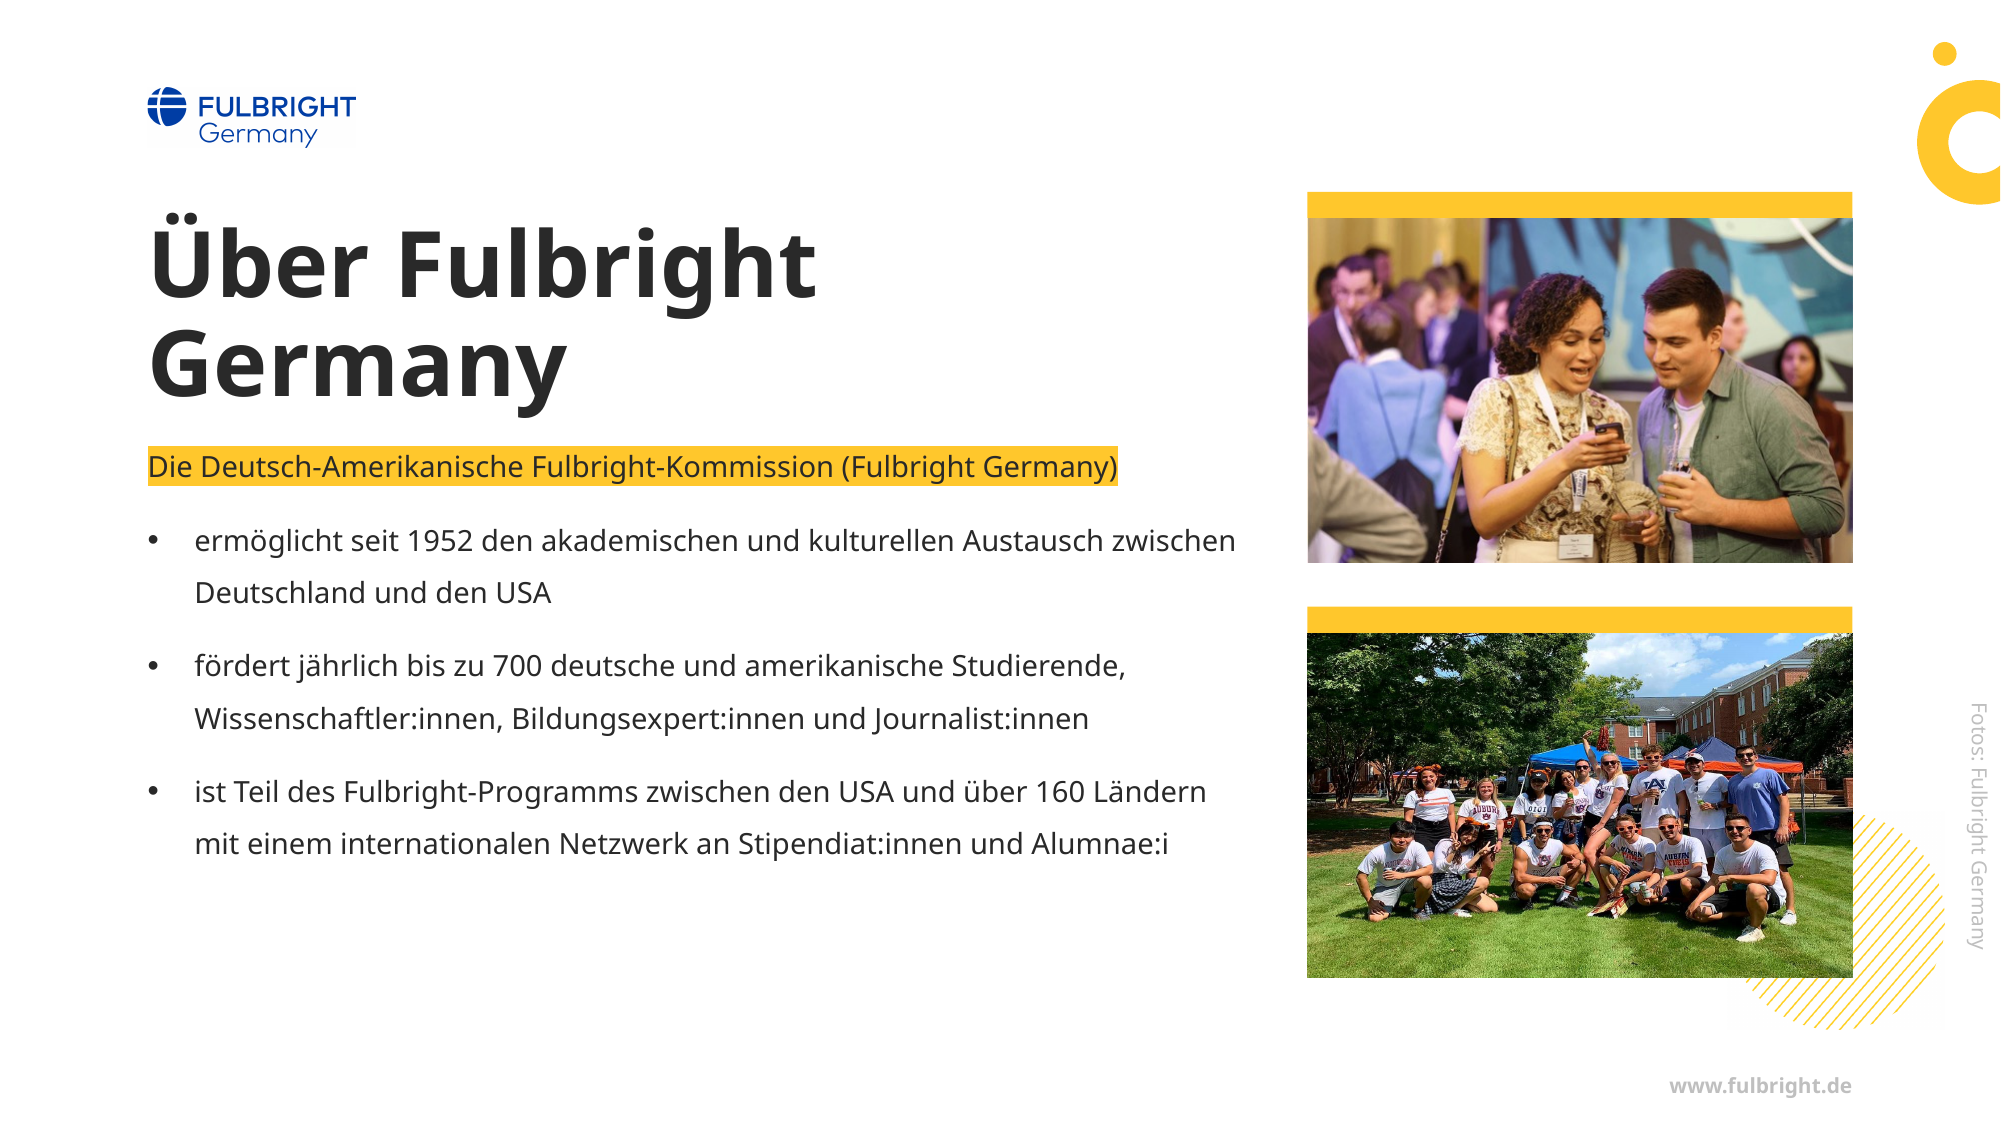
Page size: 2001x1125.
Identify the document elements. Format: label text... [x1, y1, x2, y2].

text_box Fotos: Fulbright Germany [1935, 687, 2000, 971]
text_box [147, 550, 1226, 1023]
picture [1307, 632, 1945, 1030]
picture [147, 87, 356, 148]
list Die Deutsch-Amerikanische Fulbright-Kommission (Fulbright Germany) ermöglicht seit 1952 den akademischen und kulturellen Austausch zwischen Deutschland und den USA fördert jährlich bis zu 700 deutsche und amerikanische Studierende, Wissenschaftler:innen, Bildungsexpert:innen und Journalist:innen ist Teil des Fulbright-Programms zwischen den USA und über 160 Ländern mit einem internationalen Netzwerk an Stipendiat:innen und Alumnae:i [147, 431, 1256, 1024]
picture [1307, 218, 1853, 563]
title Über Fulbright Germany [147, 218, 1211, 431]
